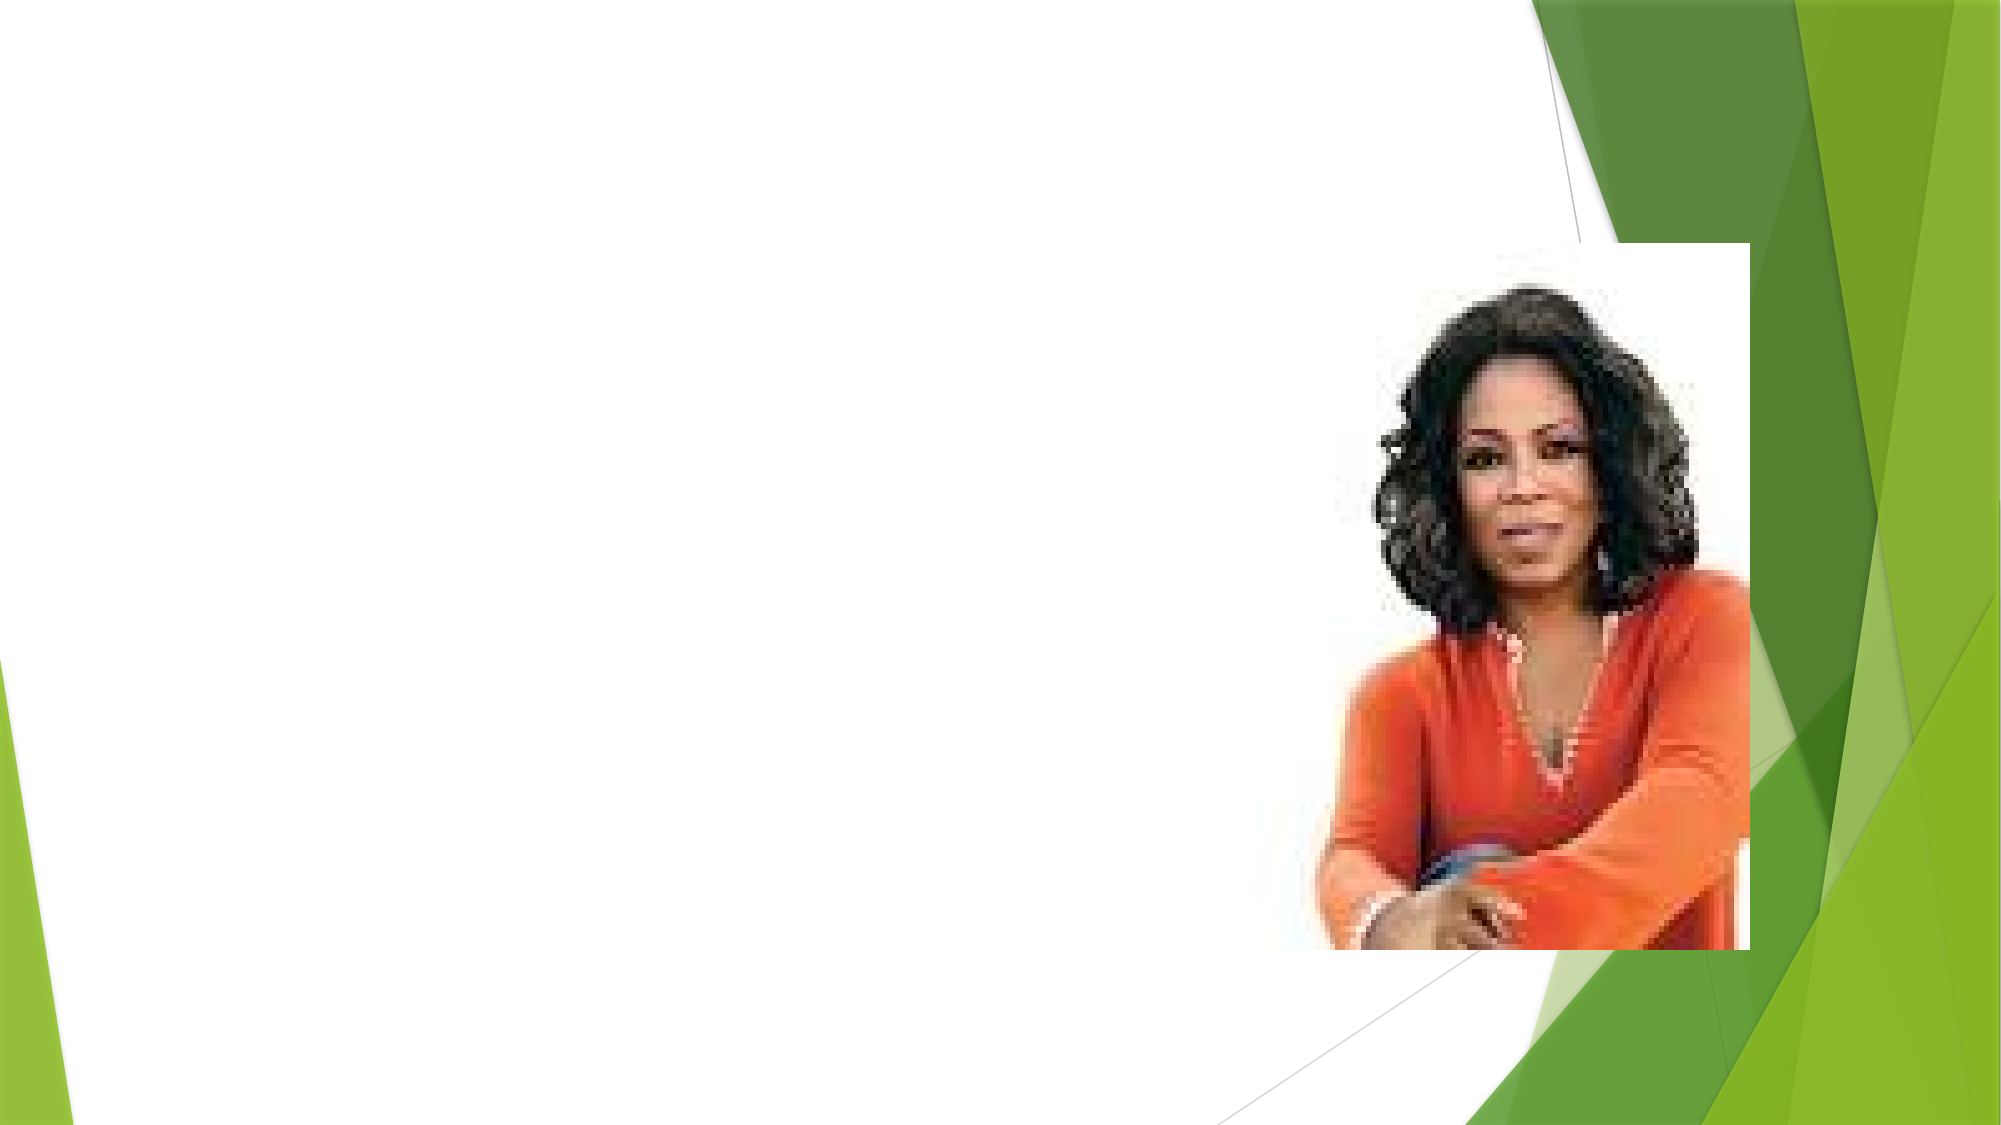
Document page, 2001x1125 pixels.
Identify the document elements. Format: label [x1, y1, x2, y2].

list [1254, 242, 1751, 950]
